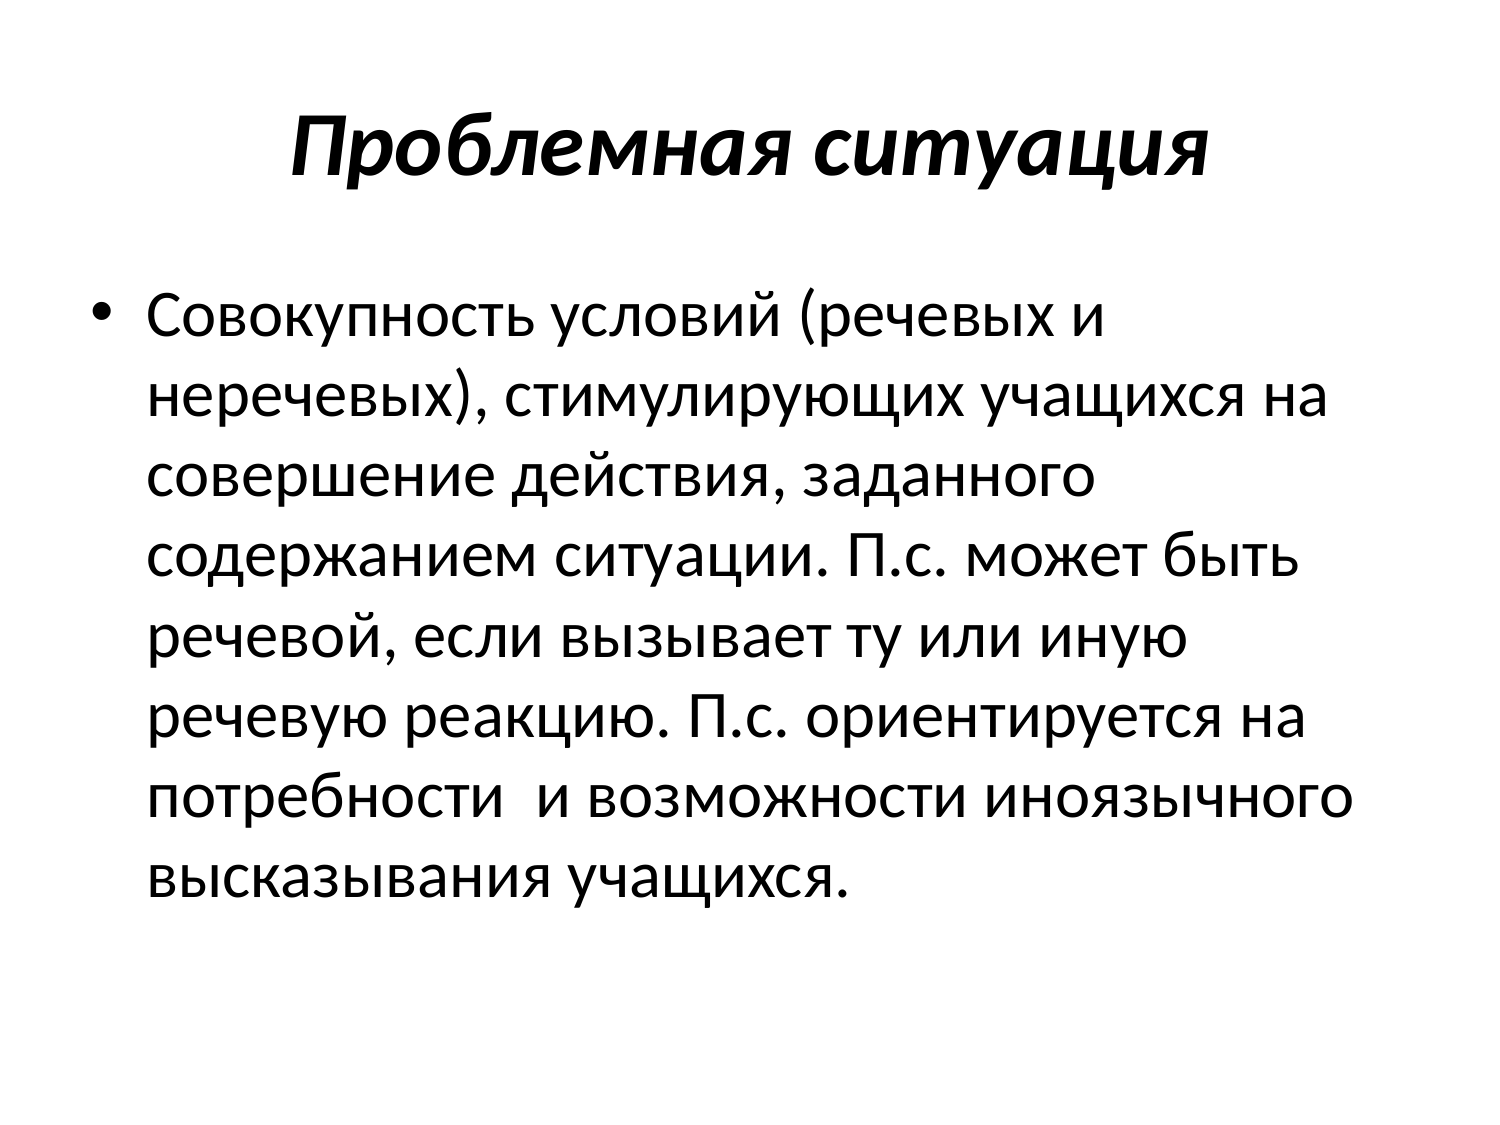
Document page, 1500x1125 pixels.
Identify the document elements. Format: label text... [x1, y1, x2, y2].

list Совокупность условий (речевых и неречевых), стимулирующих учащихся на совершение действия, заданного содержанием ситуации. П.с. может быть речевой, если вызывает ту или иную речевую реакцию. П.с. ориентируется на потребности и возможности иноязычного высказывания учащихся. [75, 262, 1425, 1005]
title Проблемная ситуация [75, 45, 1425, 233]
